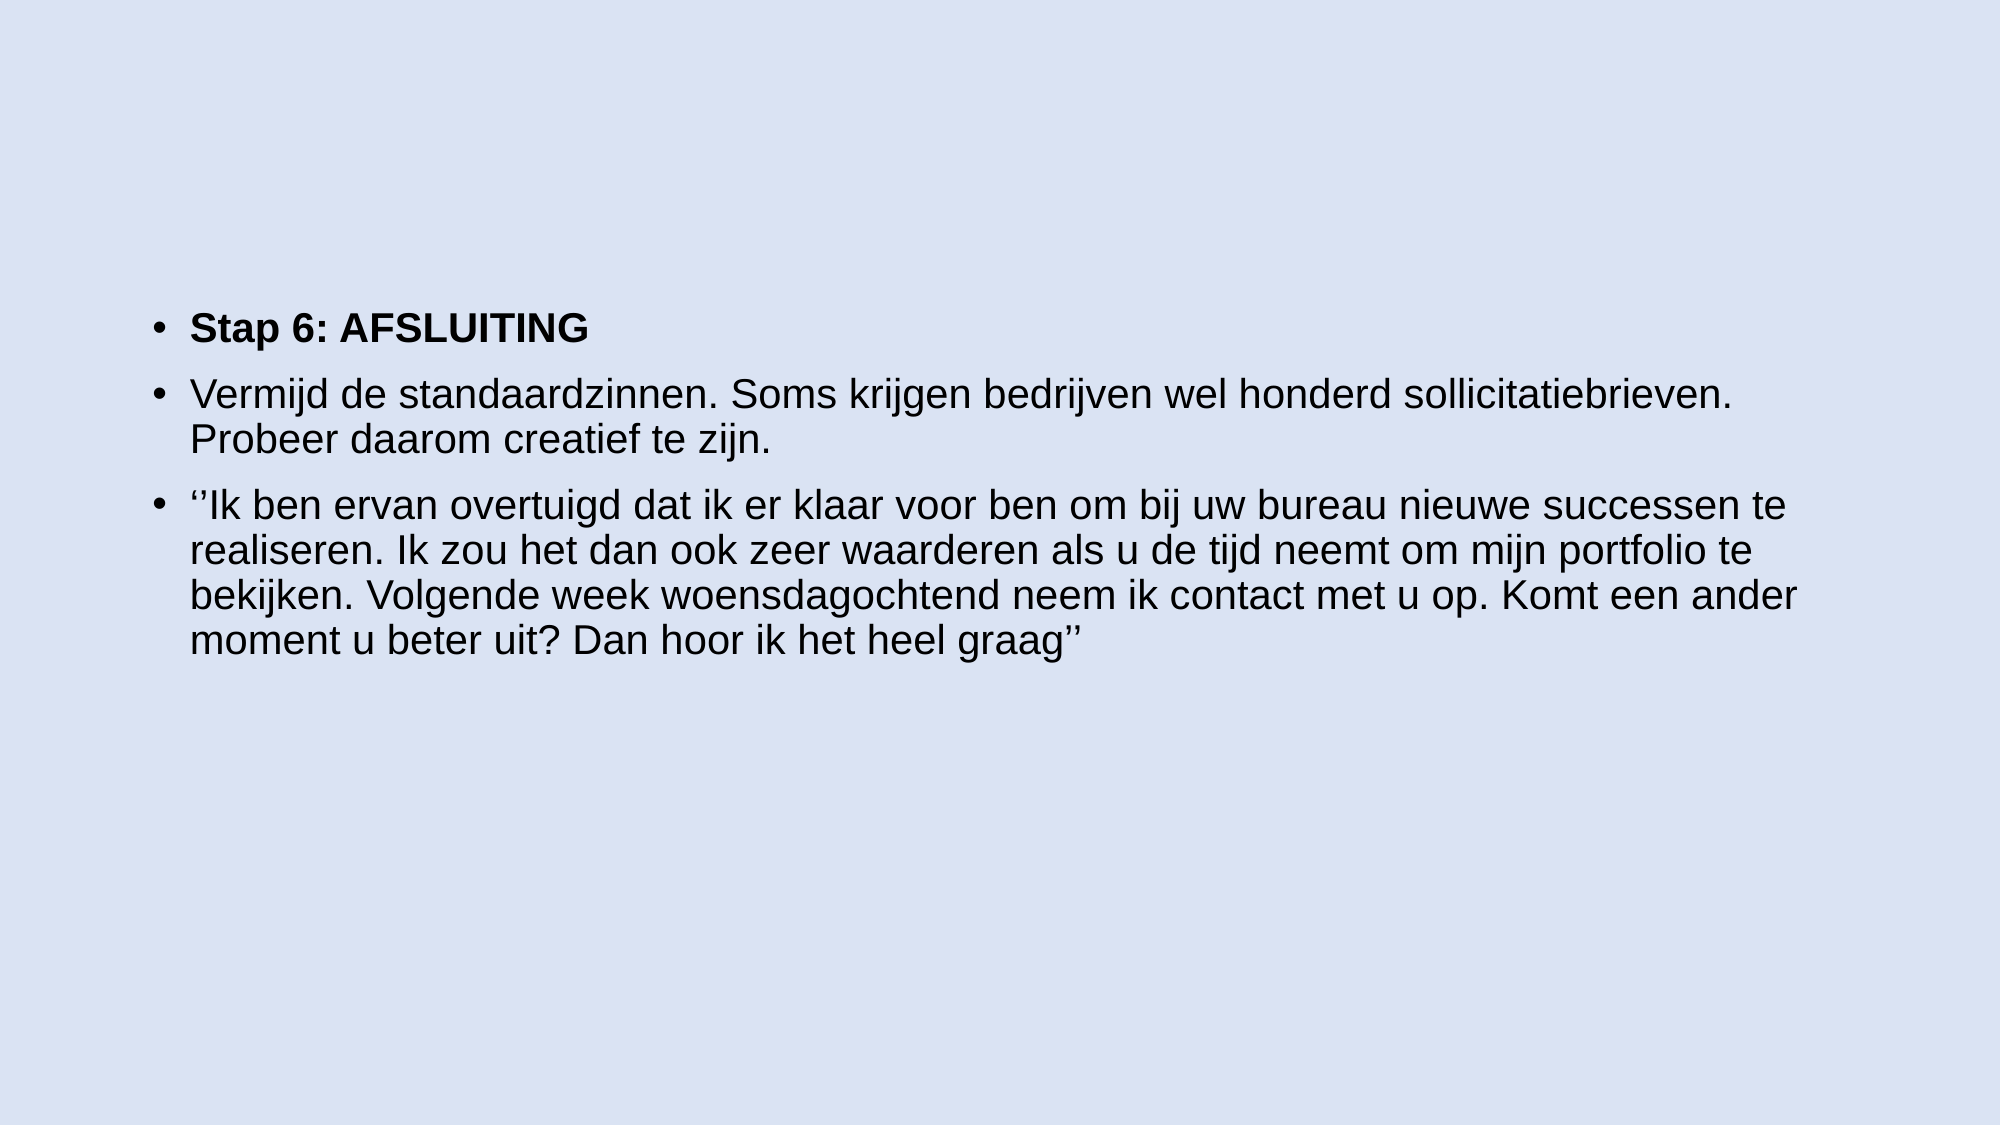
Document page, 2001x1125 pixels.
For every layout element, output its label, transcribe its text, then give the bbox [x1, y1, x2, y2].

list Stap 6: AFSLUITING Vermijd de standaardzinnen. Soms krijgen bedrijven wel honderd sollicitatiebrieven. Probeer daarom creatief te zijn. ‘’Ik ben ervan overtuigd dat ik er klaar voor ben om bij uw bureau nieuwe successen te realiseren. Ik zou het dan ook zeer waarderen als u de tijd neemt om mijn portfolio te bekijken. Volgende week woensdagochtend neem ik contact met u op. Komt een ander moment u beter uit? Dan hoor ik het heel graag’’ [137, 299, 1863, 1014]
